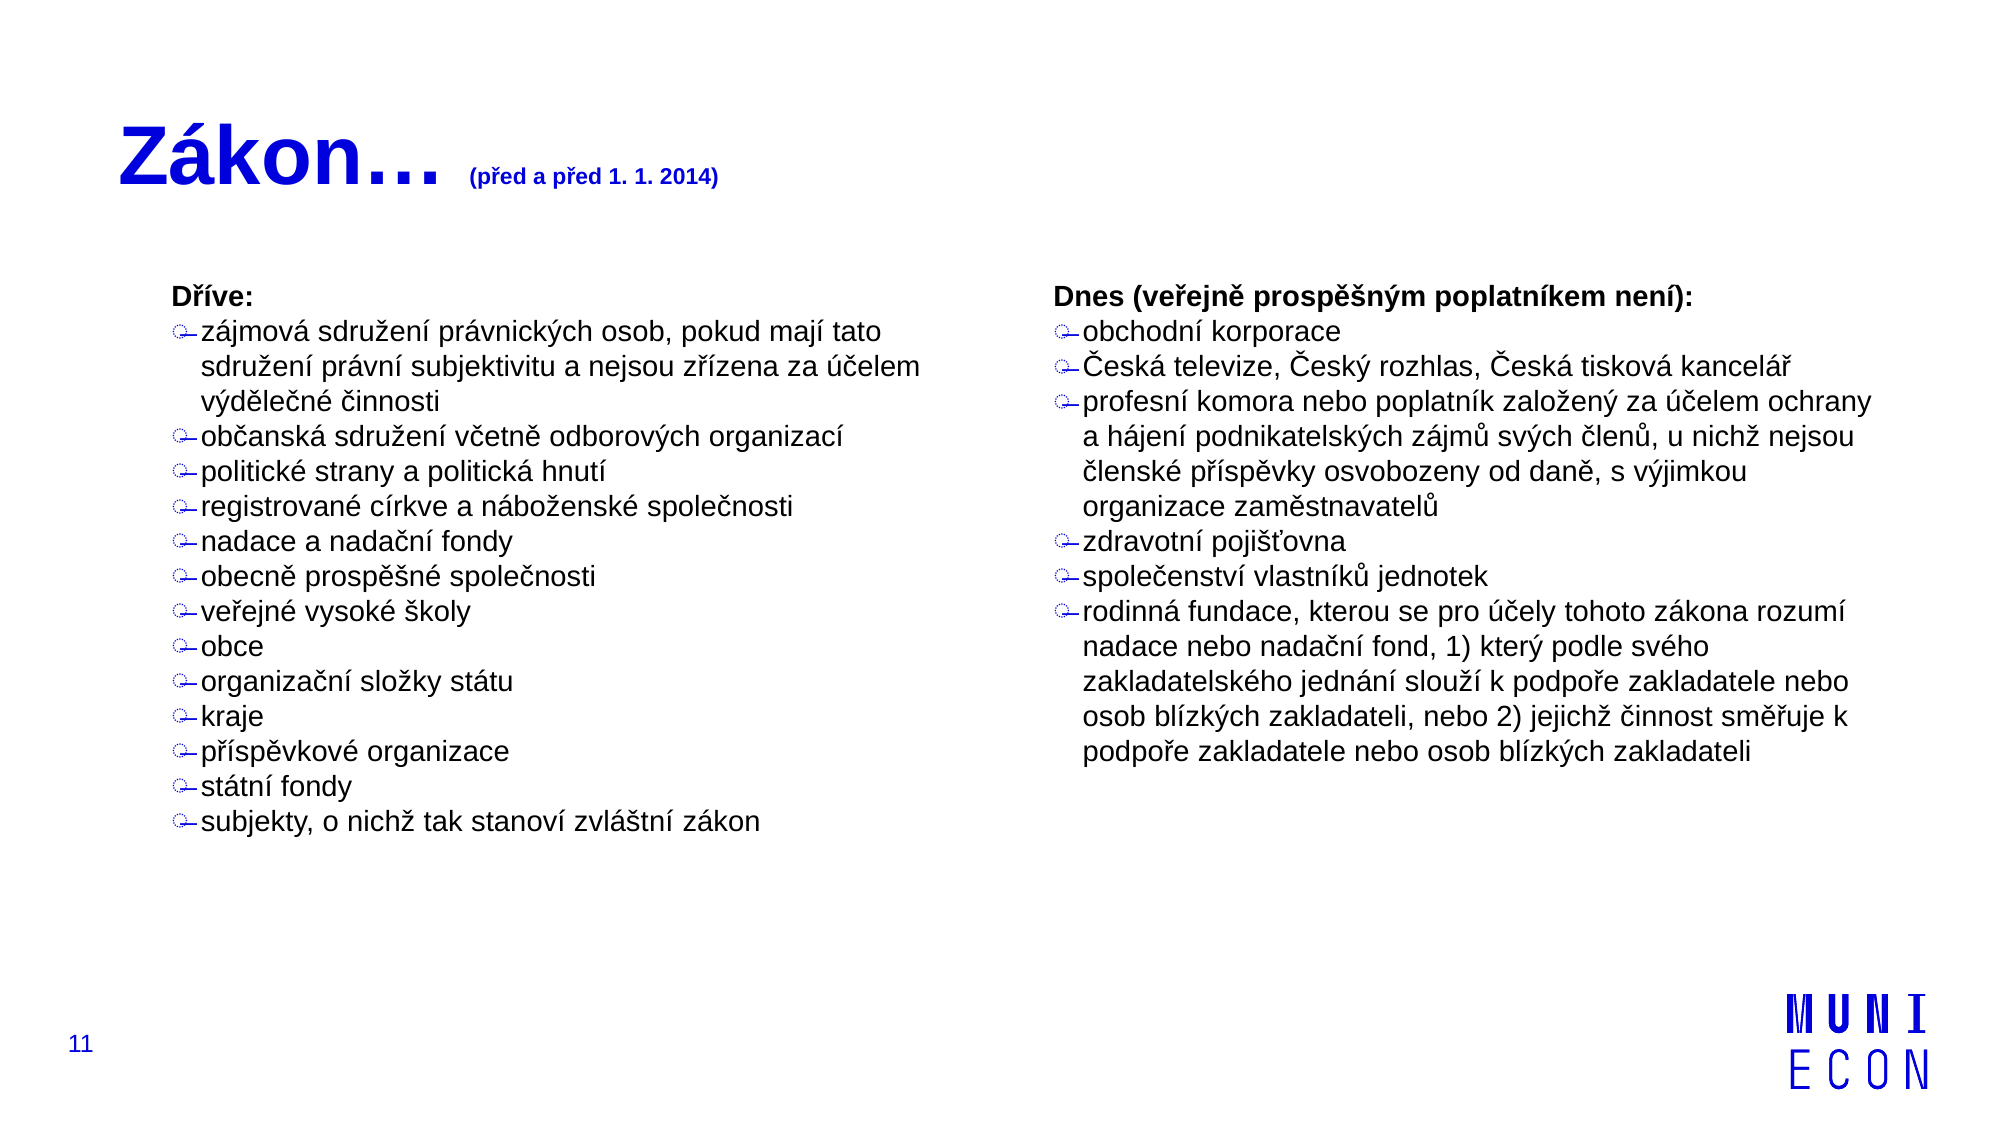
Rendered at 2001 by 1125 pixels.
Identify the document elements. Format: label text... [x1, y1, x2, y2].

list Dříve: zájmová sdružení právnických osob, pokud mají tato sdružení právní subjektivitu a nejsou zřízena za účelem výdělečné činnosti občanská sdružení včetně odborových organizací politické strany a politická hnutí registrované církve a náboženské společnosti nadace a nadační fondy obecně prospěšné společnosti veřejné vysoké školy obce organizační složky státu kraje příspěvkové organizace státní fondy subjekty, o nichž tak stanoví zvláštní zákon Dnes (veřejně prospěšným poplatníkem není): obchodní korporace Česká televize, Český rozhlas, Česká tisková kancelář profesní komora nebo poplatník založený za účelem ochrany a hájení podnikatelských zájmů svých členů, u nichž nejsou členské příspěvky osvobozeny od daně, s výjimkou organizace zaměstnavatelů zdravotní pojišťovna společenství vlastníků jednotek rodinná fundace, kterou se pro účely tohoto zákona rozumí nadace nebo nadační fond, 1) který podle svého zakladatelského jednání slouží k podpoře zakladatele nebo osob blízkých zakladateli, nebo 2) jejichž činnost směřuje k podpoře zakladatele nebo osob blízkých zakladateli [118, 277, 1883, 957]
slide_number 11 [67, 1021, 110, 1063]
title Zákon… (před a před 1. 1. 2014) [118, 118, 1883, 193]
